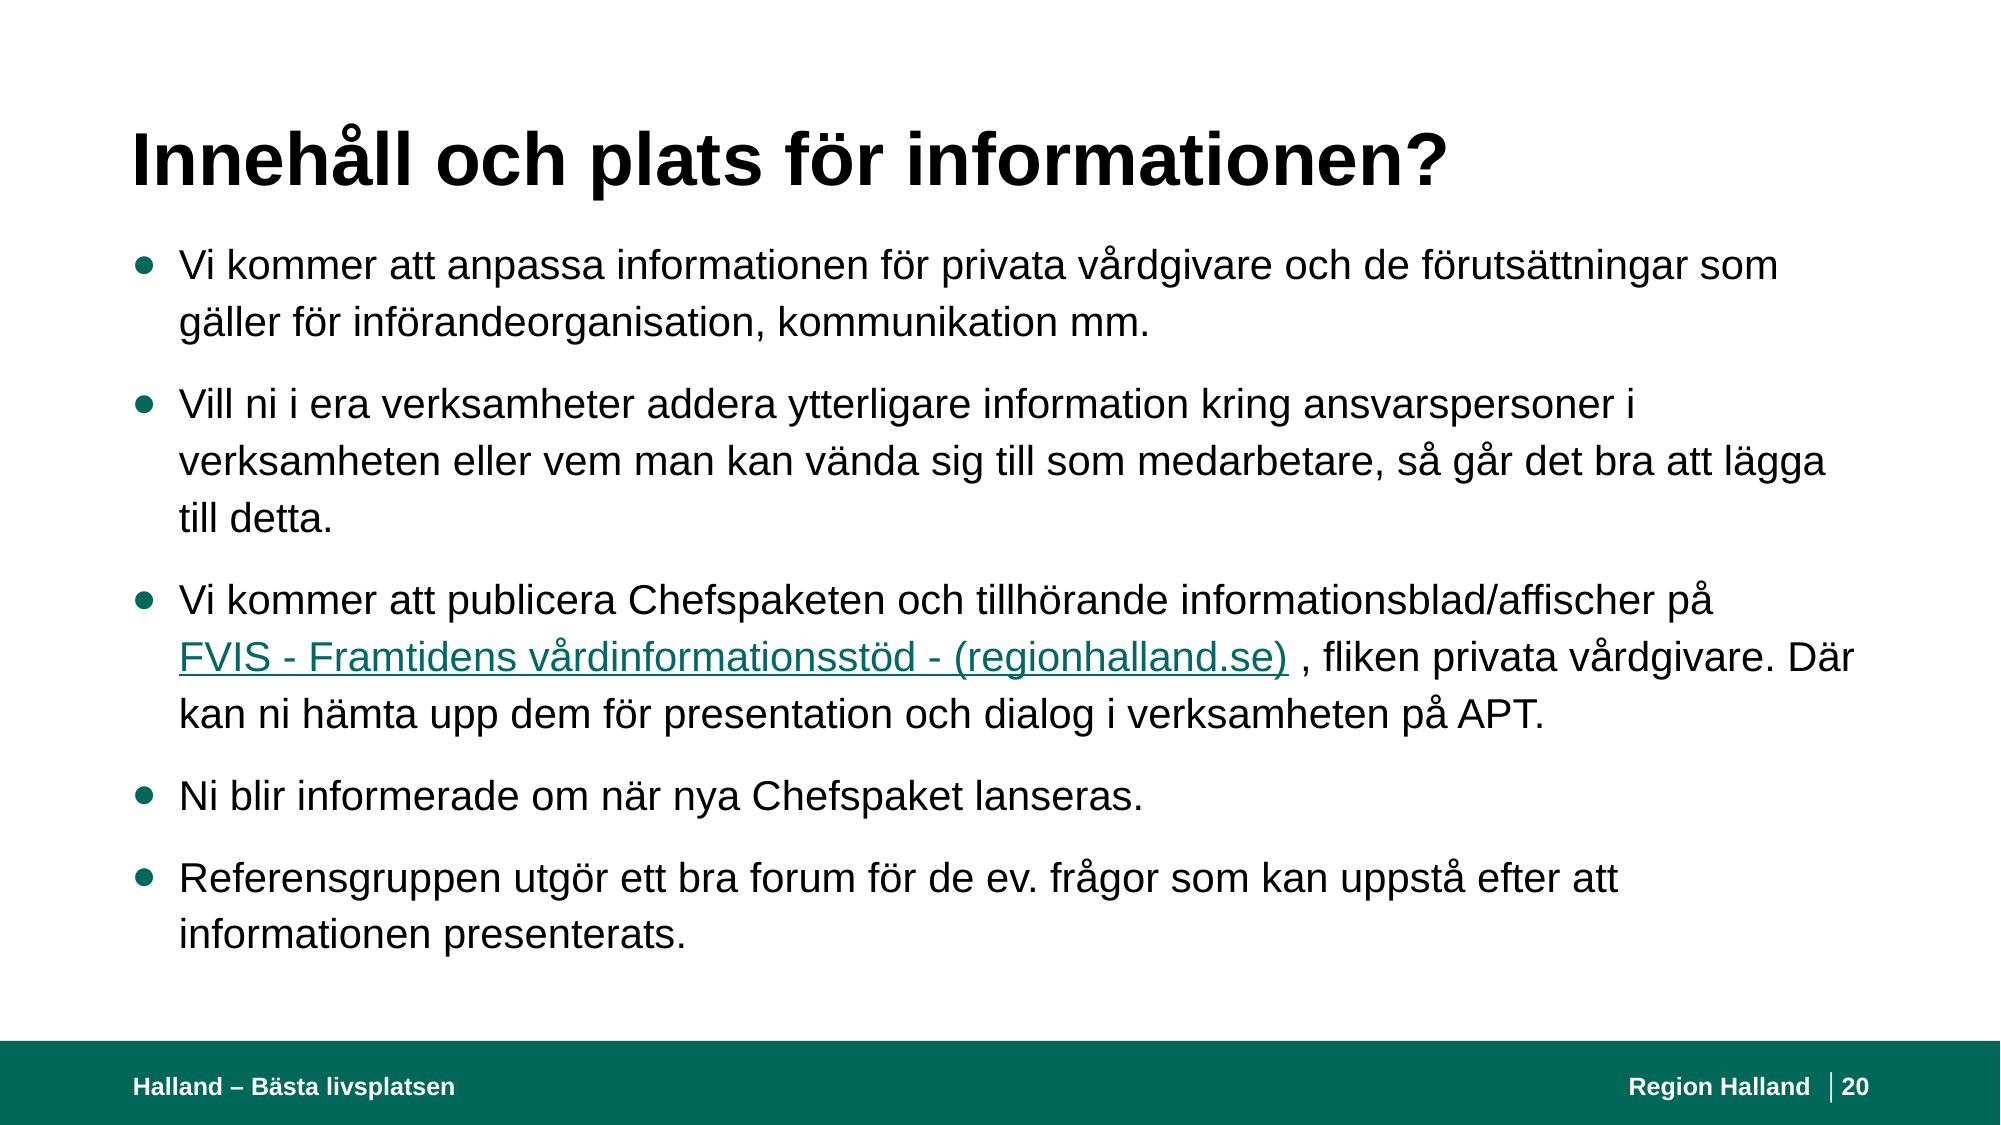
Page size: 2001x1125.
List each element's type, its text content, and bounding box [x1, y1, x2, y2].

title Innehåll och plats för informationen? [131, 54, 1869, 231]
slide_number 20 [1841, 1058, 1878, 1112]
list Vi kommer att anpassa informationen för privata vårdgivare och de förutsättningar som gäller för införandeorganisation, kommunikation mm. Vill ni i era verksamheter addera ytterligare information kring ansvarspersoner i verksamheten eller vem man kan vända sig till som medarbetare, så går det bra att lägga till detta. Vi kommer att publicera Chefspaketen och tillhörande informationsblad/affischer på FVIS - Framtidens vårdinformationsstöd - (regionhalland.se) , fliken privata vårdgivare. Där kan ni hämta upp dem för presentation och dialog i verksamheten på APT. Ni blir informerade om när nya Chefspaket lanseras. Referensgruppen utgör ett bra forum för de ev. frågor som kan uppstå efter att informationen presenterats. [131, 231, 1869, 1022]
slide_number Region Halland │ [1604, 1058, 1841, 1112]
footer Halland – Bästa livsplatsen [132, 1058, 808, 1112]
